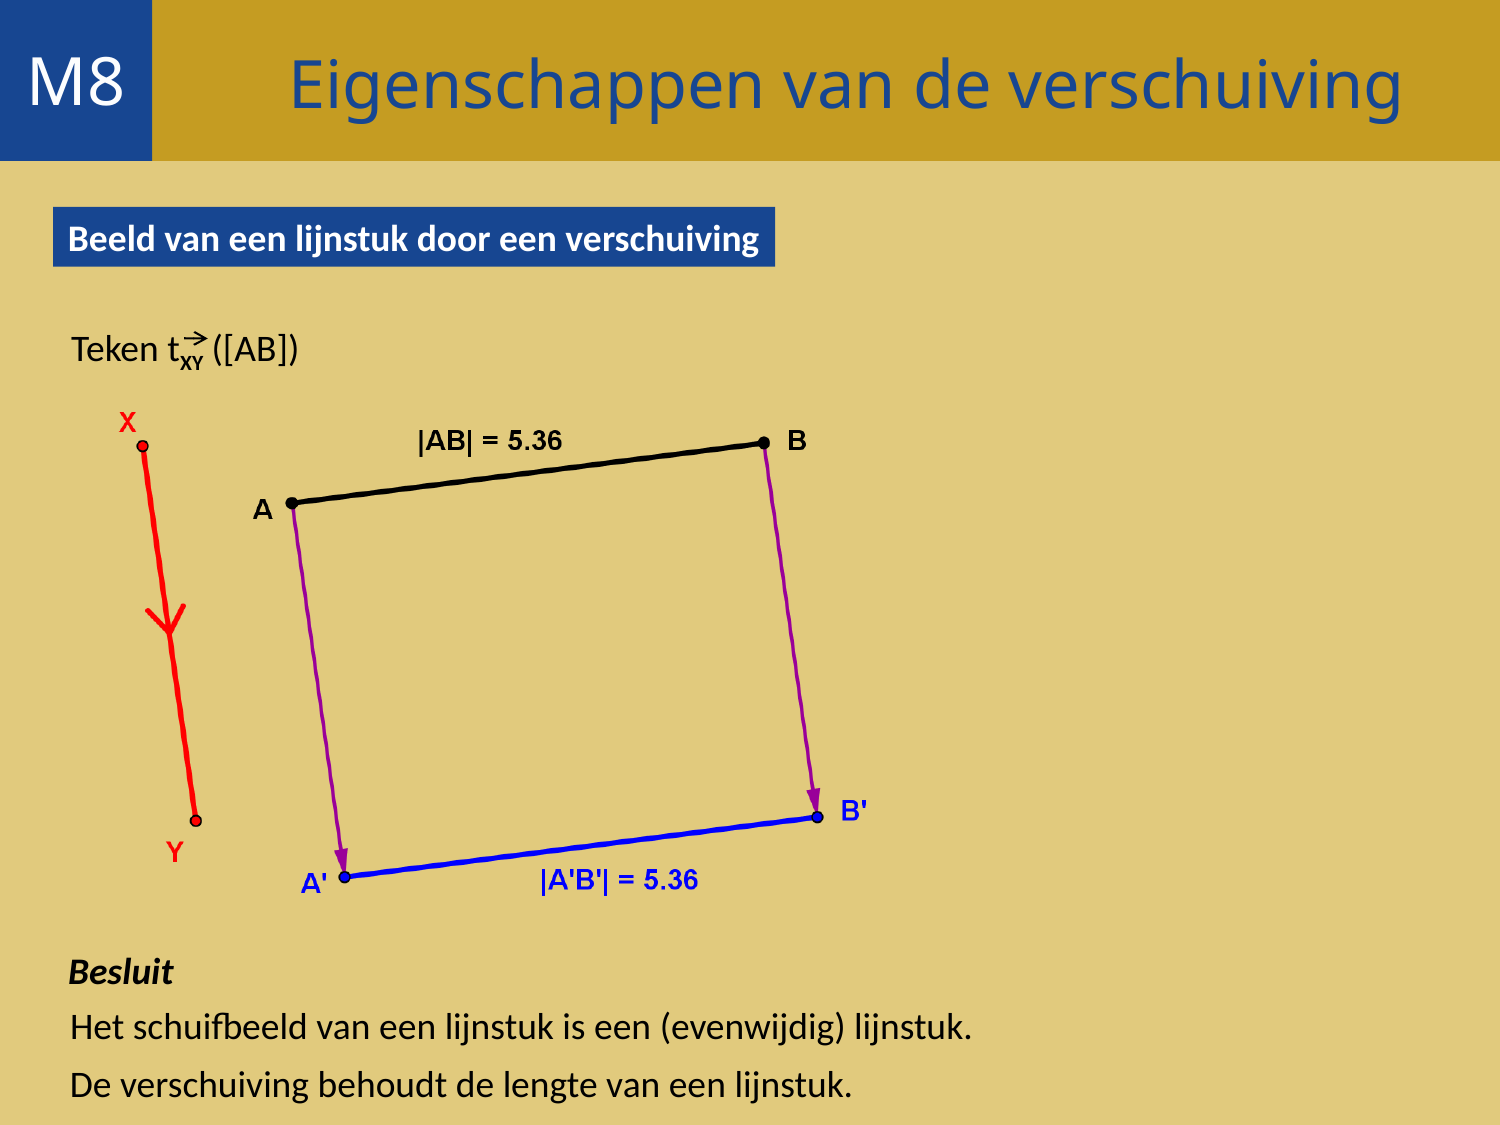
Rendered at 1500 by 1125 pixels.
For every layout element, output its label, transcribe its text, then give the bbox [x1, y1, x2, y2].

picture [105, 398, 903, 926]
text_box De verschuiving behoudt de lengte van een lijnstuk. [55, 1055, 870, 1113]
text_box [52, 316, 319, 378]
text_box Beeld van een lijnstuk door een verschuiving [53, 206, 776, 267]
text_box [0, 0, 1500, 162]
text_box Besluit [53, 939, 189, 999]
text_box Het schuifbeeld van een lijnstuk is een (evenwijdig) lijnstuk. [55, 994, 989, 1055]
